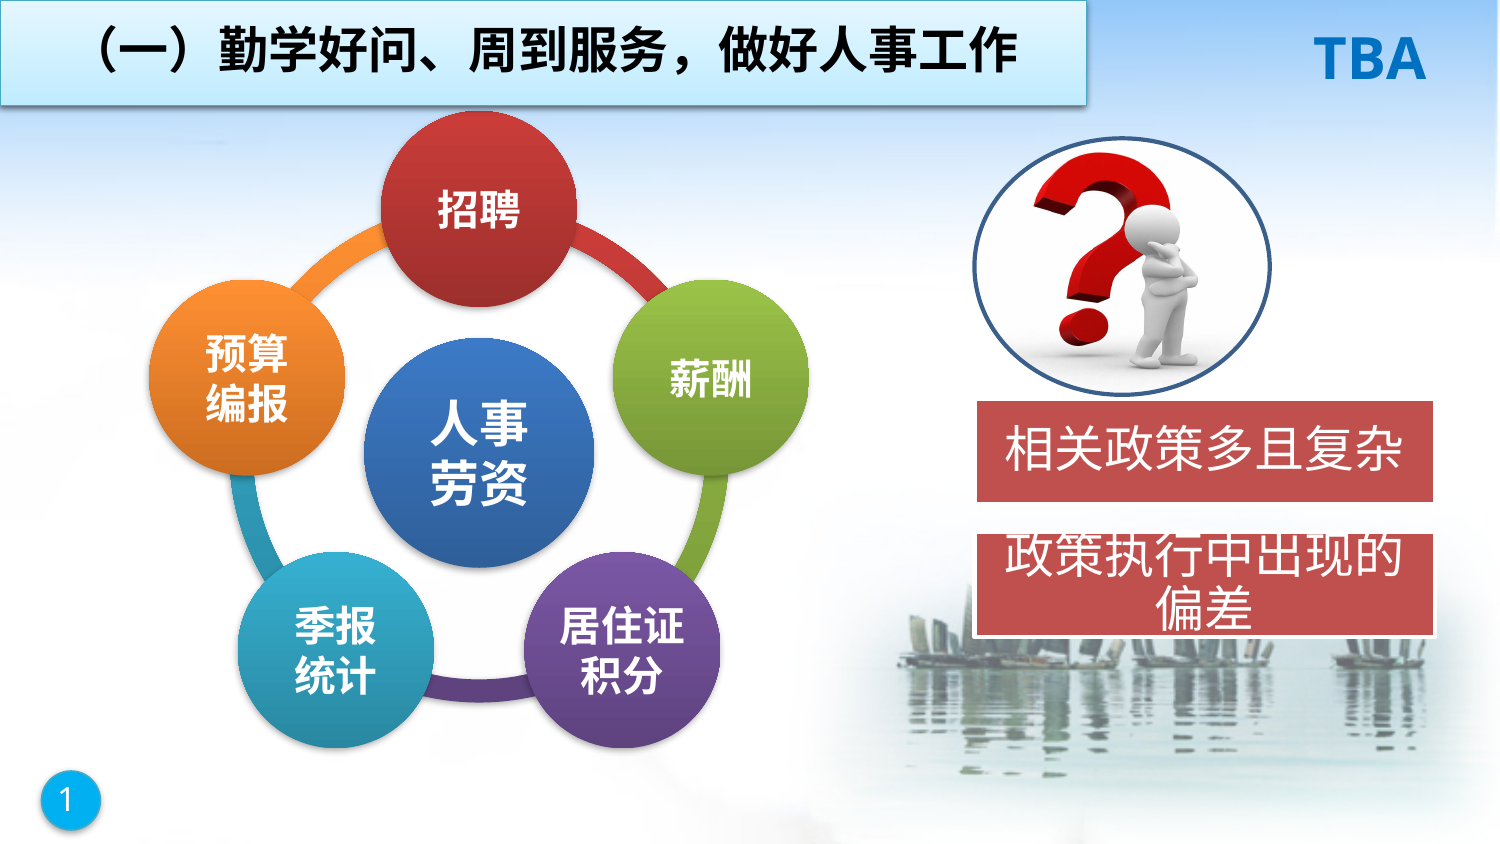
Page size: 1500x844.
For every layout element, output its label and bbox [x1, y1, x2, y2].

text_box [974, 531, 1436, 638]
text_box [974, 398, 1436, 505]
text_box [29, 770, 113, 831]
text_box [972, 136, 1272, 397]
text_box [0, 0, 1087, 106]
picture [0, 0, 1500, 844]
text_box [24, 126, 935, 734]
